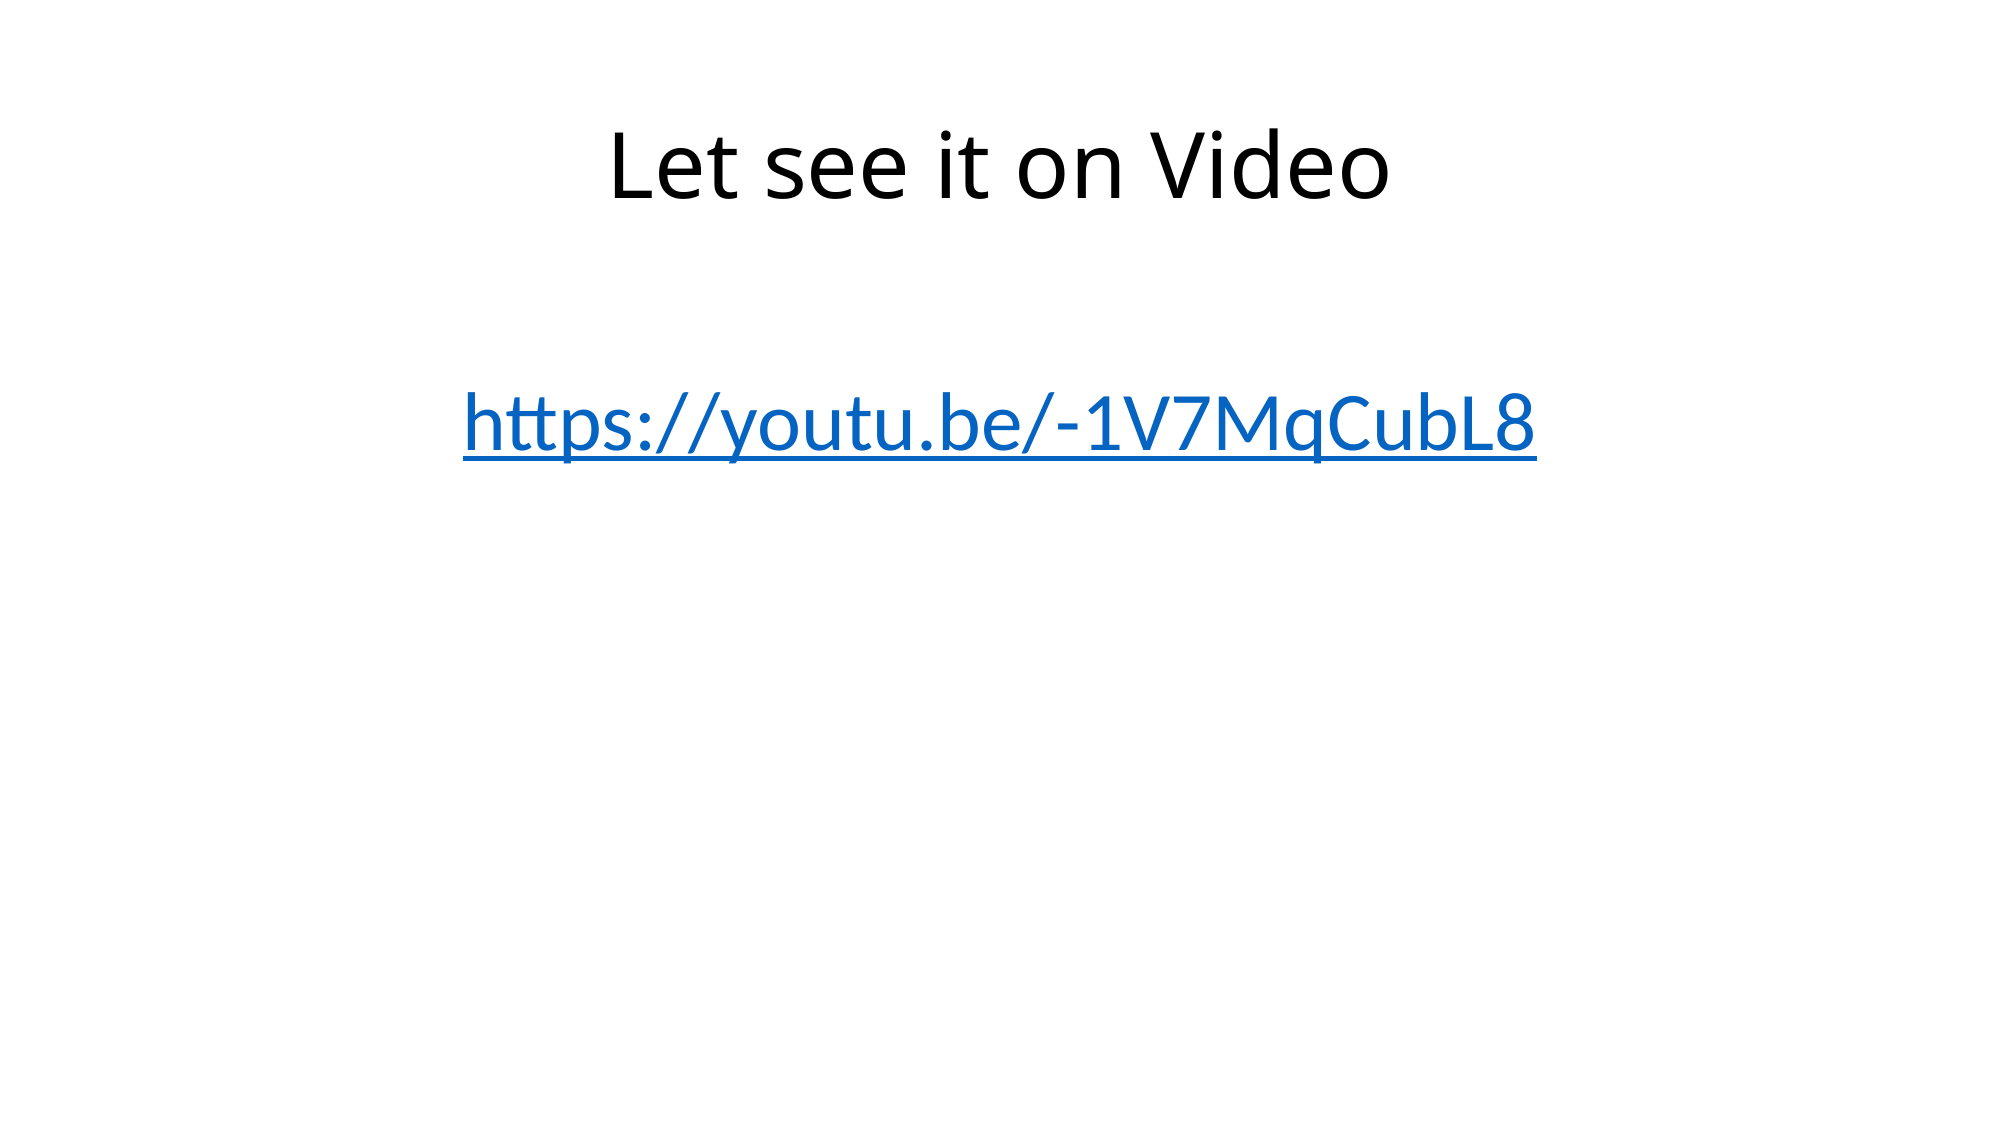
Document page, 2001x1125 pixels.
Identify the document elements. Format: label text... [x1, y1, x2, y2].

list https://youtu.be/-1V7MqCubL8 [137, 370, 1863, 733]
title Let see it on Video [137, 59, 1863, 278]
